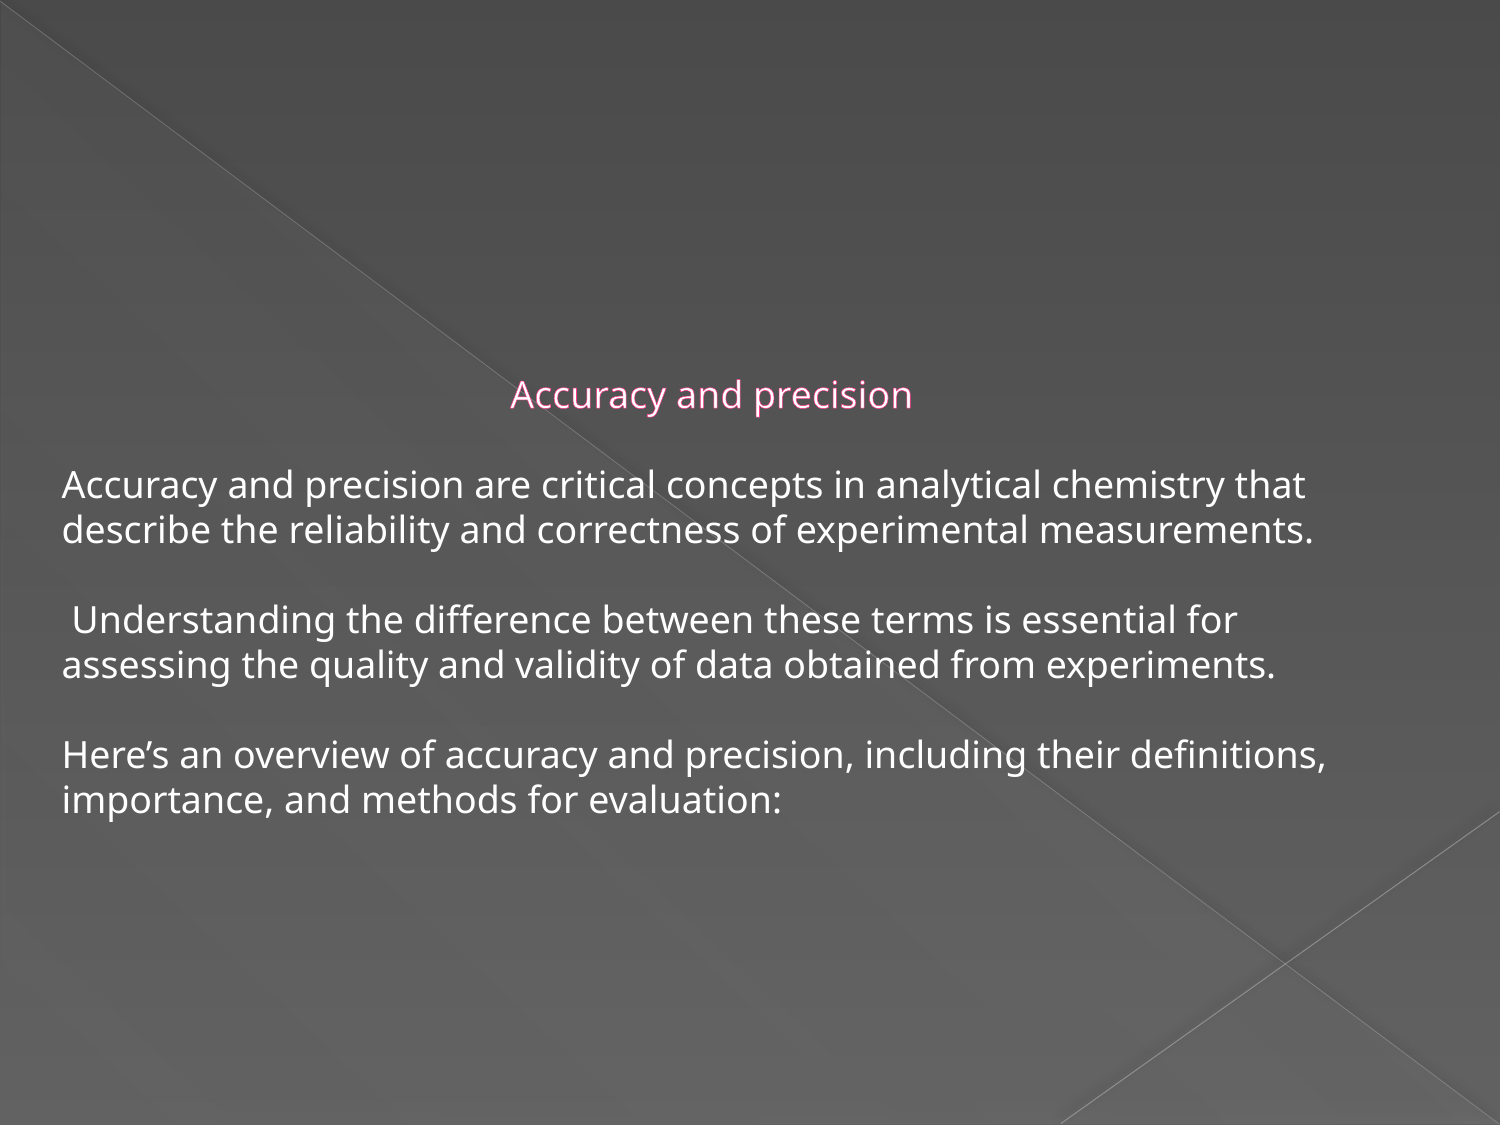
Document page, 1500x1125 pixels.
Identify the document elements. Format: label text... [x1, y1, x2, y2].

text_box Accuracy and precision Accuracy and precision are critical concepts in analytical chemistry that describe the reliability and correctness of experimental measurements. Understanding the difference between these terms is essential for assessing the quality and validity of data obtained from experiments. Here’s an overview of accuracy and precision, including their definitions, importance, and methods for evaluation: [46, 363, 1407, 873]
